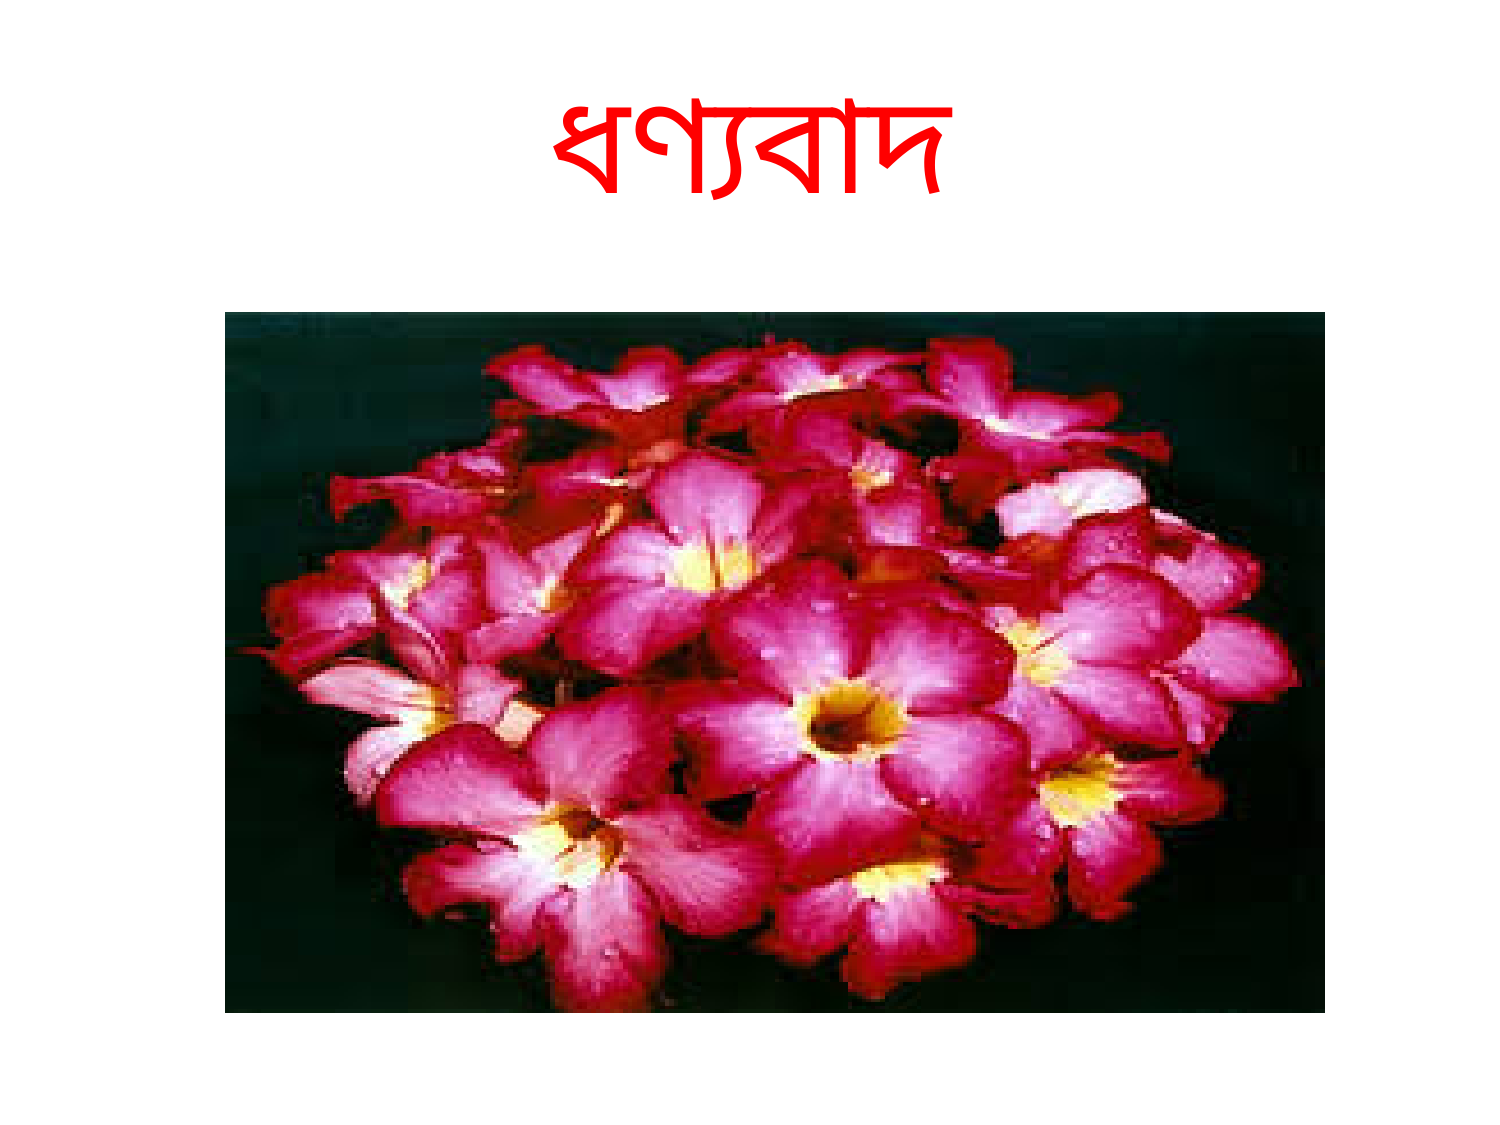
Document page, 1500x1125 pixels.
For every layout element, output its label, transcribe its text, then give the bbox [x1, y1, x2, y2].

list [224, 312, 1326, 1013]
title ধণ্যবাদ [75, 45, 1425, 233]
